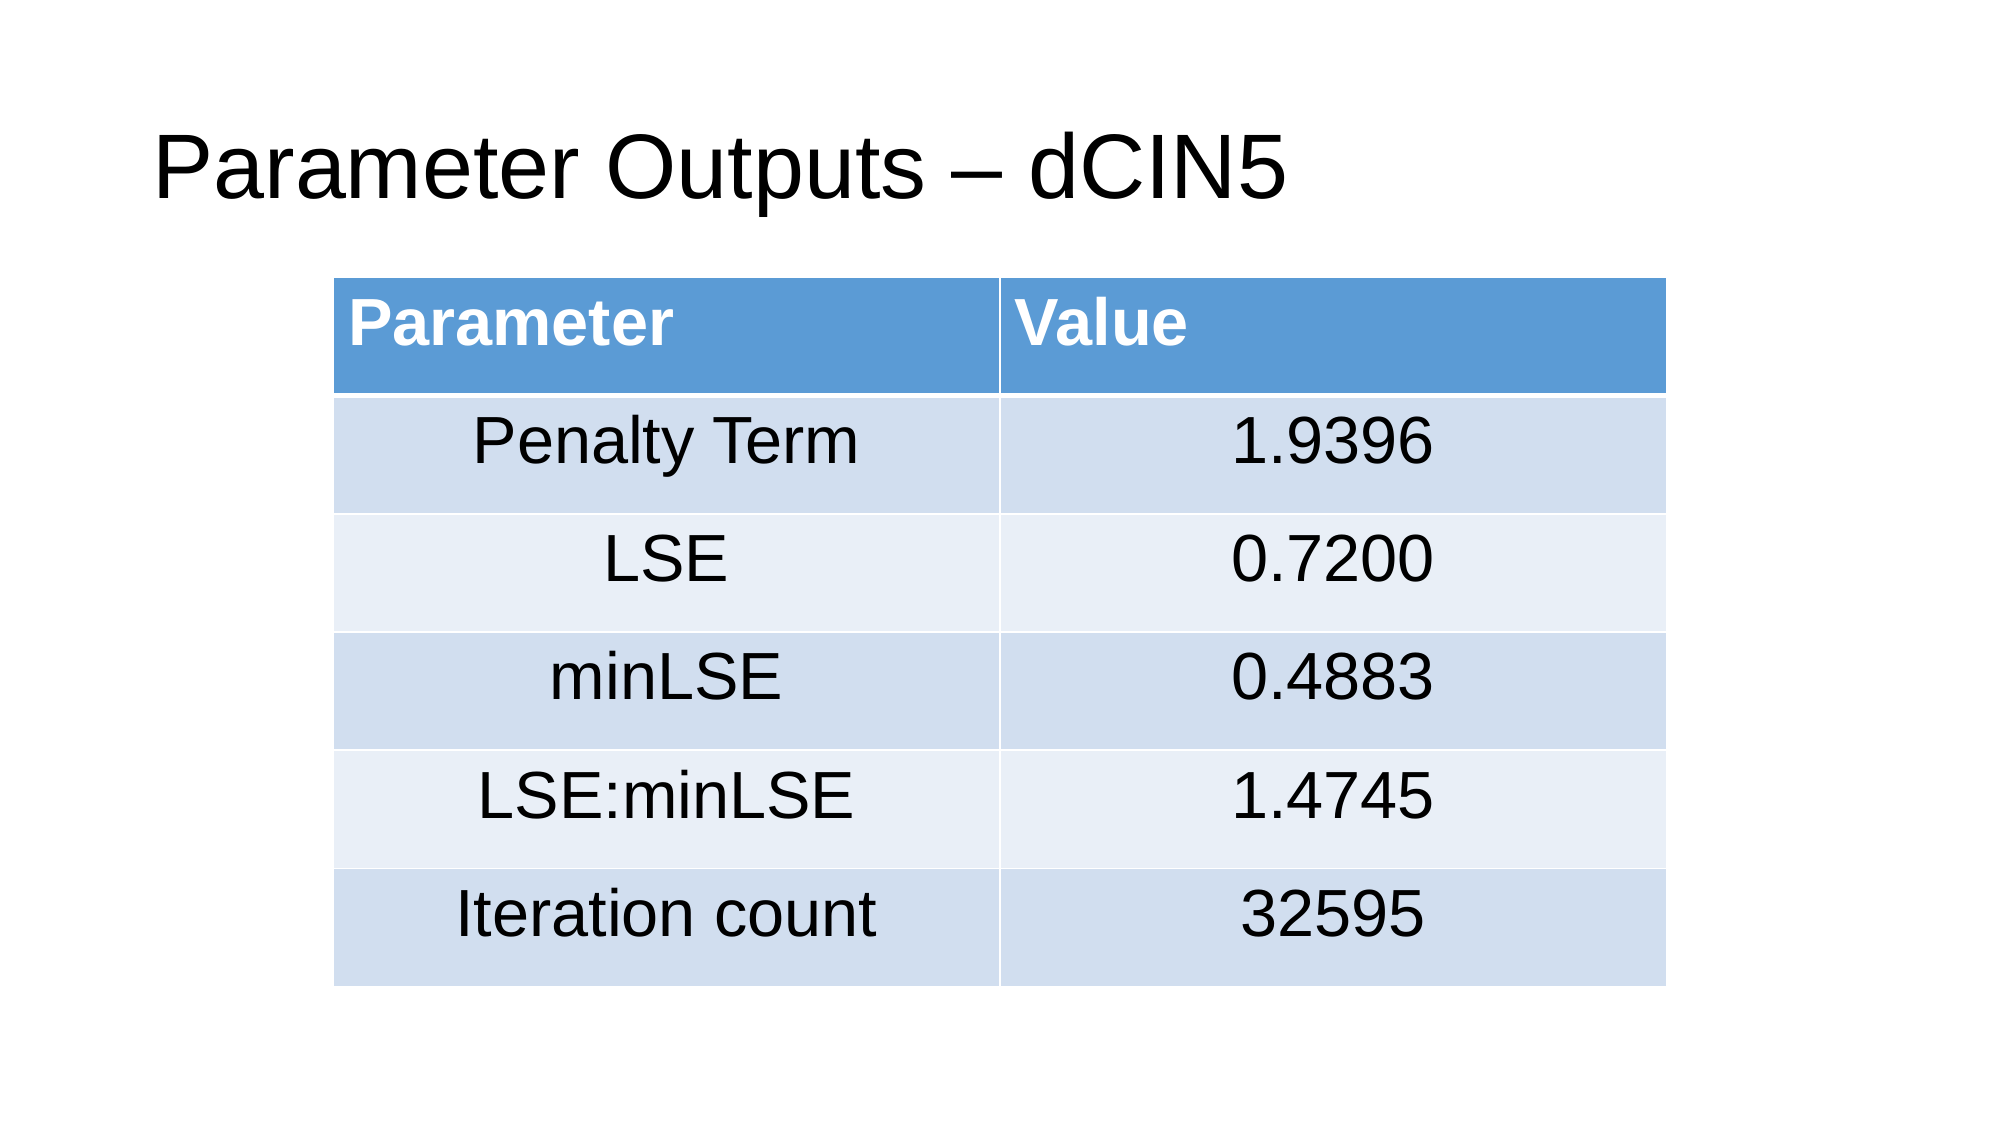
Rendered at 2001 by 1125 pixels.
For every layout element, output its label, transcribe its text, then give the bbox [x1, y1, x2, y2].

table_cell minLSE [334, 633, 999, 749]
table_cell 1.4745 [1001, 751, 1666, 868]
table_cell 1.9396 [1001, 398, 1666, 513]
table_cell 0.4883 [1001, 633, 1666, 749]
title Parameter Outputs – dCIN5 [137, 59, 1863, 278]
table_cell LSE:minLSE [334, 751, 999, 868]
table_header Parameter [334, 278, 999, 393]
table_cell 0.7200 [1001, 515, 1666, 631]
table_header Value [1001, 278, 1666, 393]
table_cell LSE [334, 515, 999, 631]
table_cell 32595 [1001, 869, 1666, 986]
table_cell Penalty Term [334, 398, 999, 513]
table_cell Iteration count [334, 869, 999, 986]
